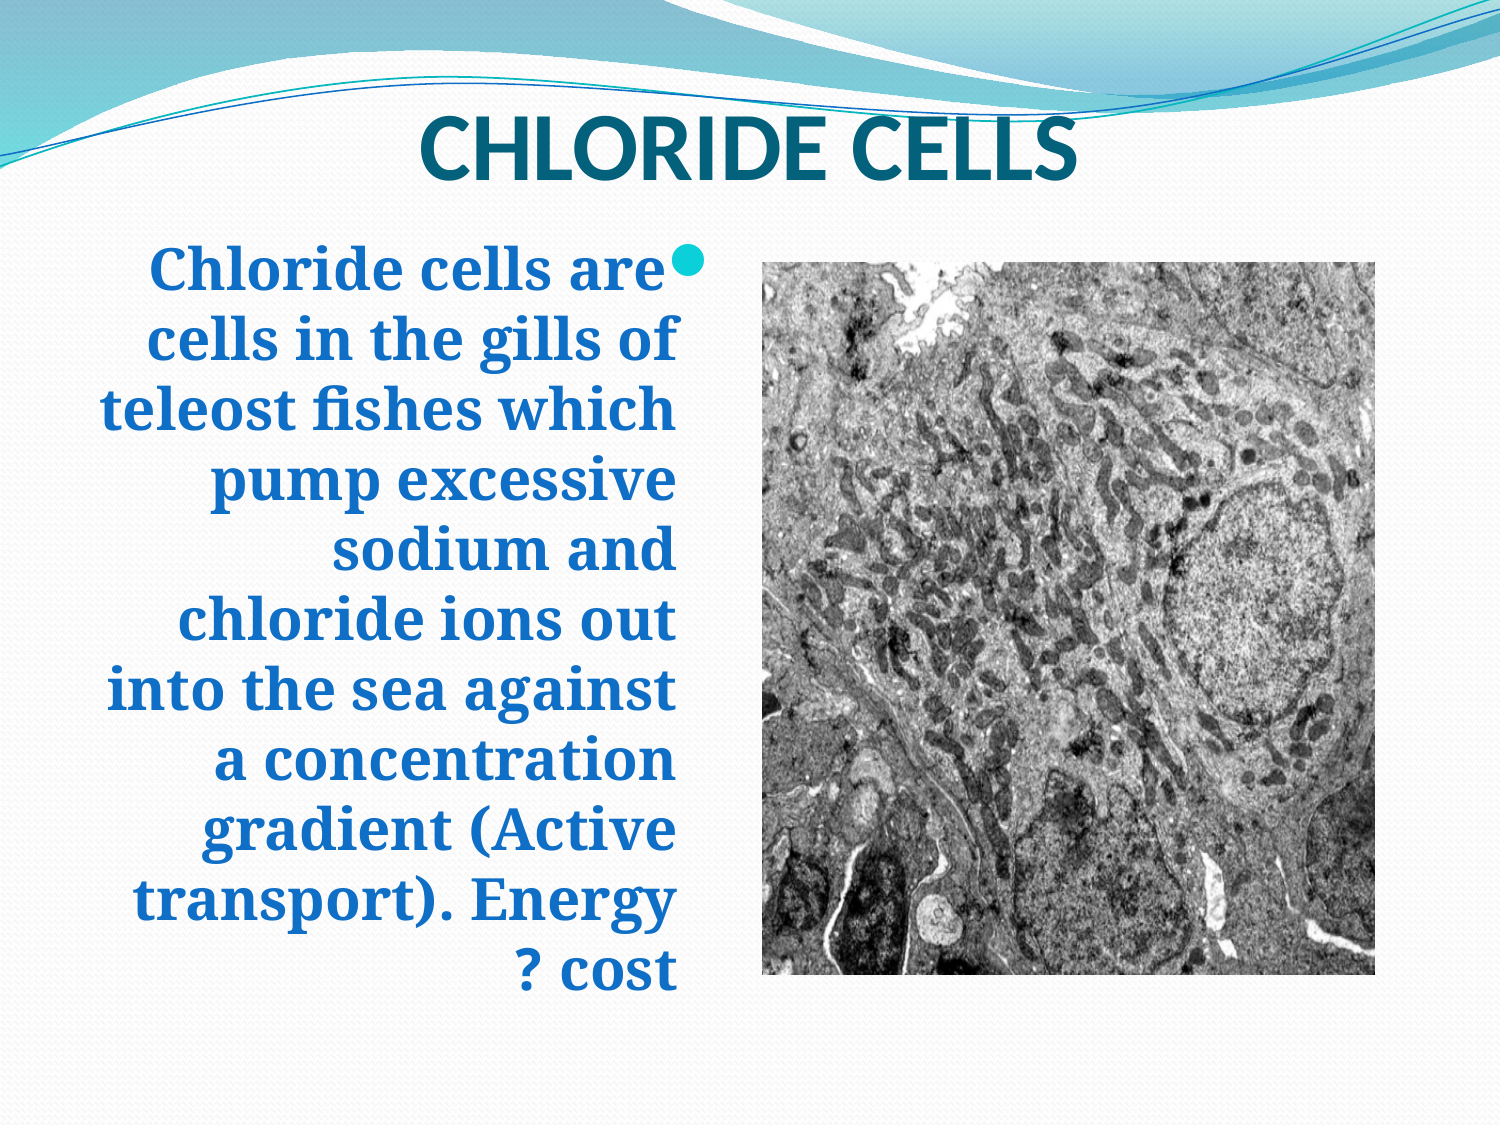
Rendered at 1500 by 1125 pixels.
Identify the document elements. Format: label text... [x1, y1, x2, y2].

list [762, 262, 1376, 976]
list Chloride cells are cells in the gills of teleost fishes which pump excessive sodium and chloride ions out into the sea against a concentration gradient (Active transport). Energy cost ? [75, 224, 738, 1043]
title CHLORIDE CELLS [75, 75, 1425, 200]
